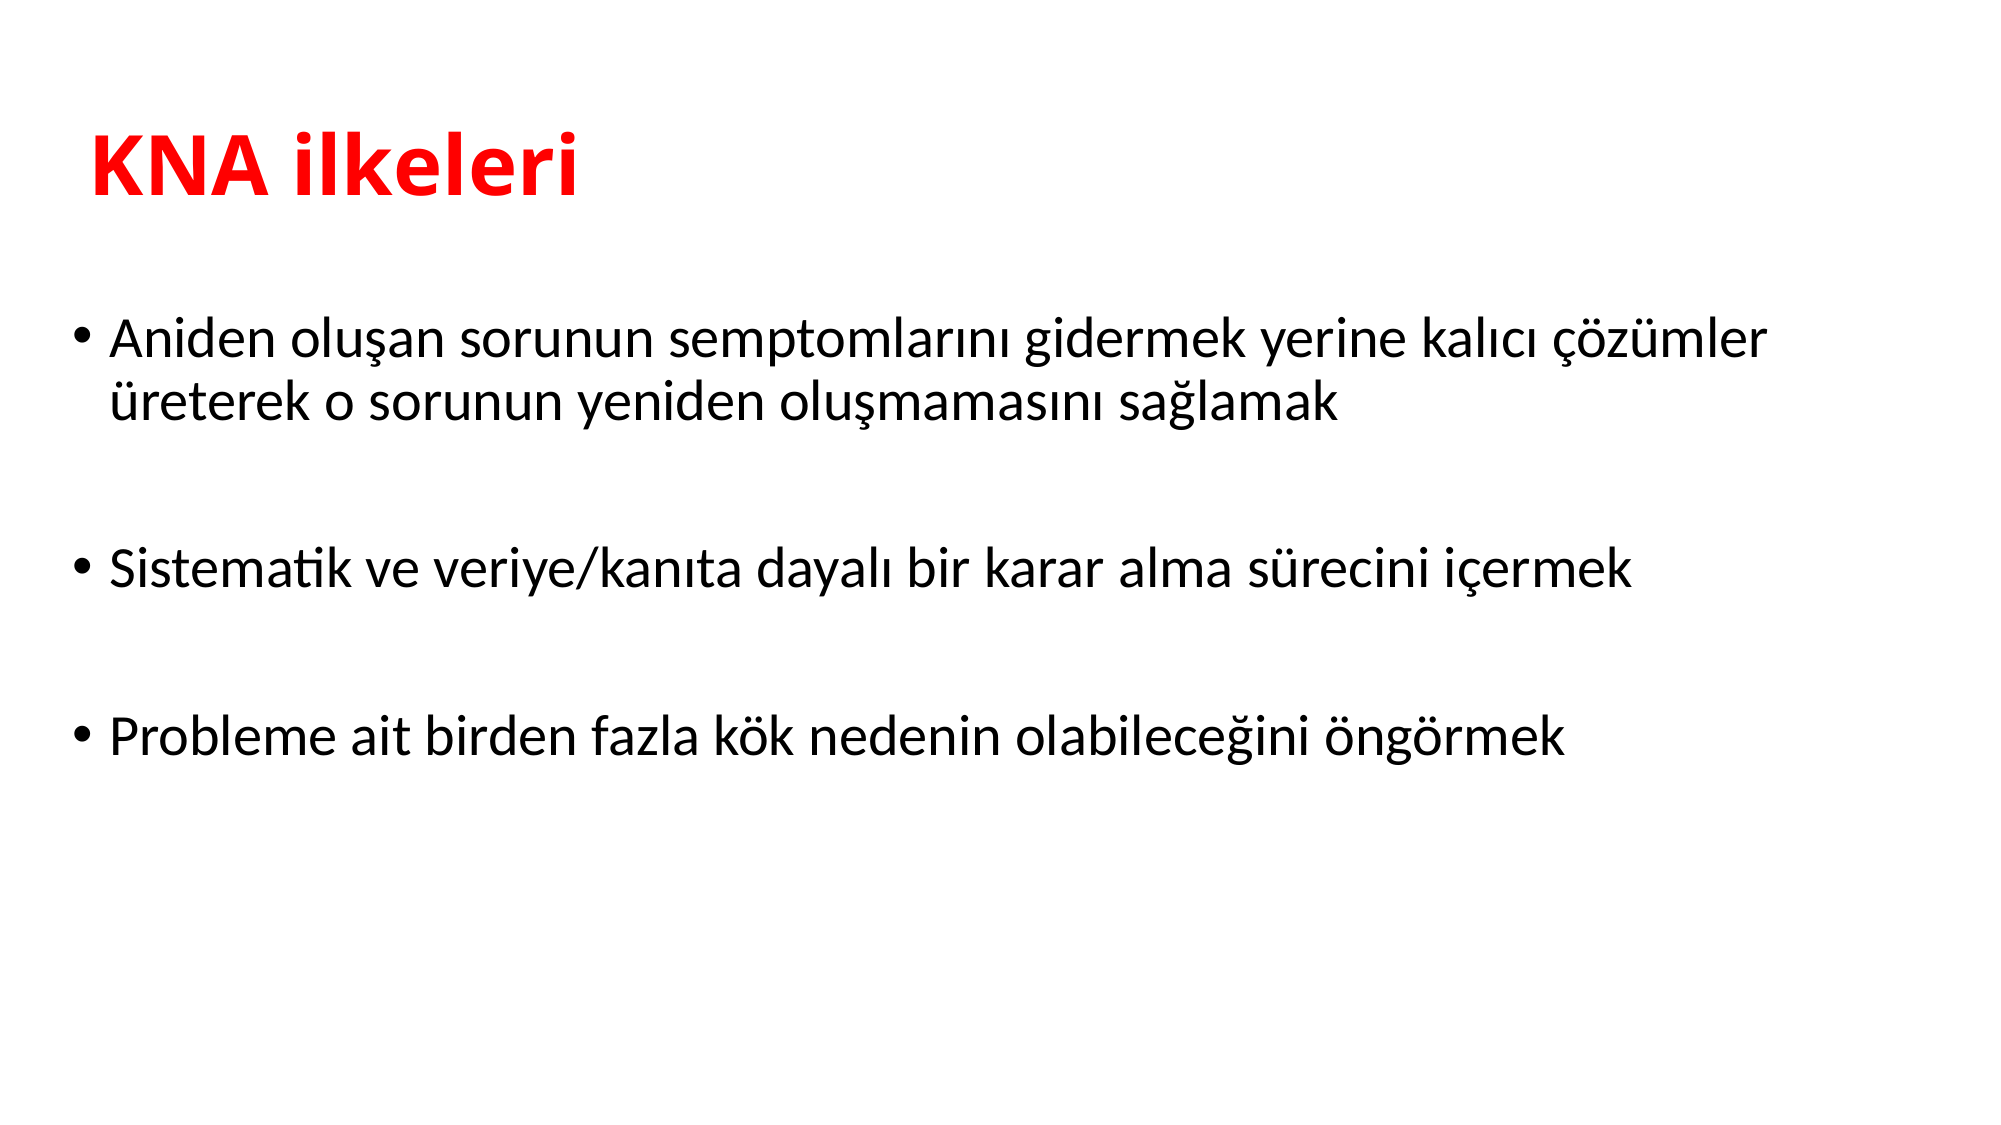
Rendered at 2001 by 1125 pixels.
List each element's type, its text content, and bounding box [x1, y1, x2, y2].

list Aniden oluşan sorunun semptomlarını gidermek yerine kalıcı çözümler üreterek o sorunun yeniden oluşmamasını sağlamak Sistematik ve veriye/kanıta dayalı bir karar alma sürecini içermek Probleme ait birden fazla kök nedenin olabileceğini öngörmek [57, 299, 1957, 1014]
title KNA ilkeleri [73, 59, 1863, 278]
